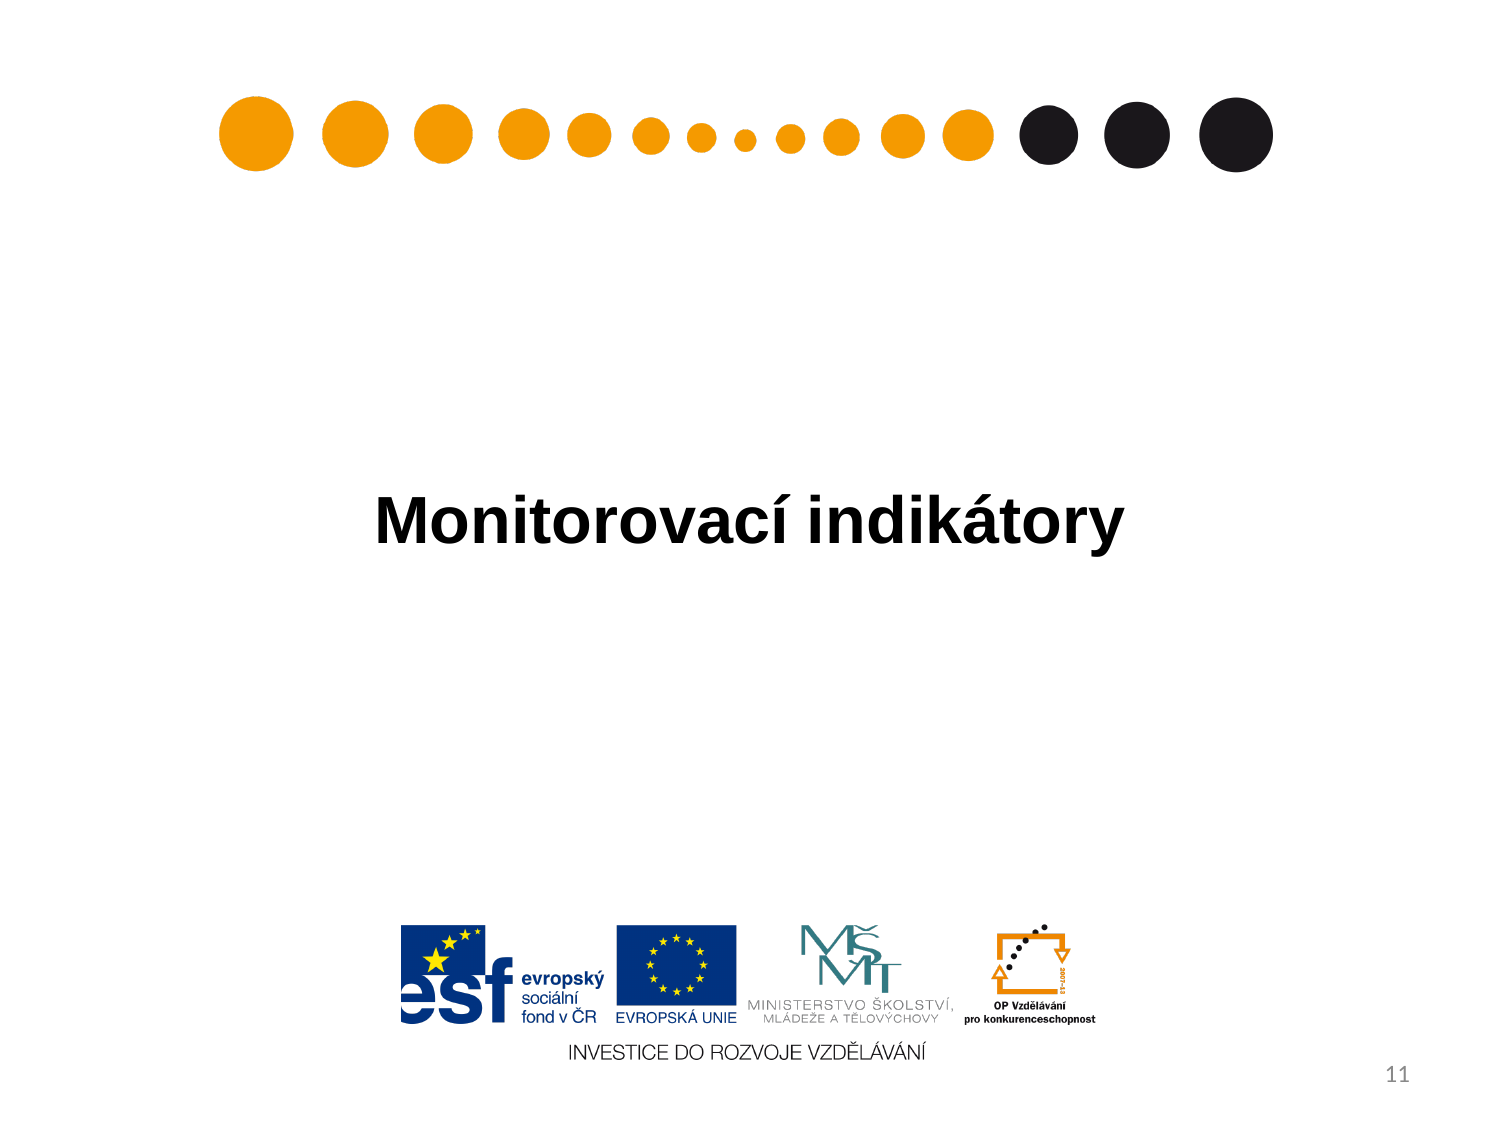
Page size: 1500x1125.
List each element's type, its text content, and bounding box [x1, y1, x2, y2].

picture [215, 93, 1275, 176]
title Monitorovací indikátory [112, 396, 1388, 638]
slide_number 11 [1074, 1042, 1425, 1103]
picture [399, 922, 1100, 1061]
